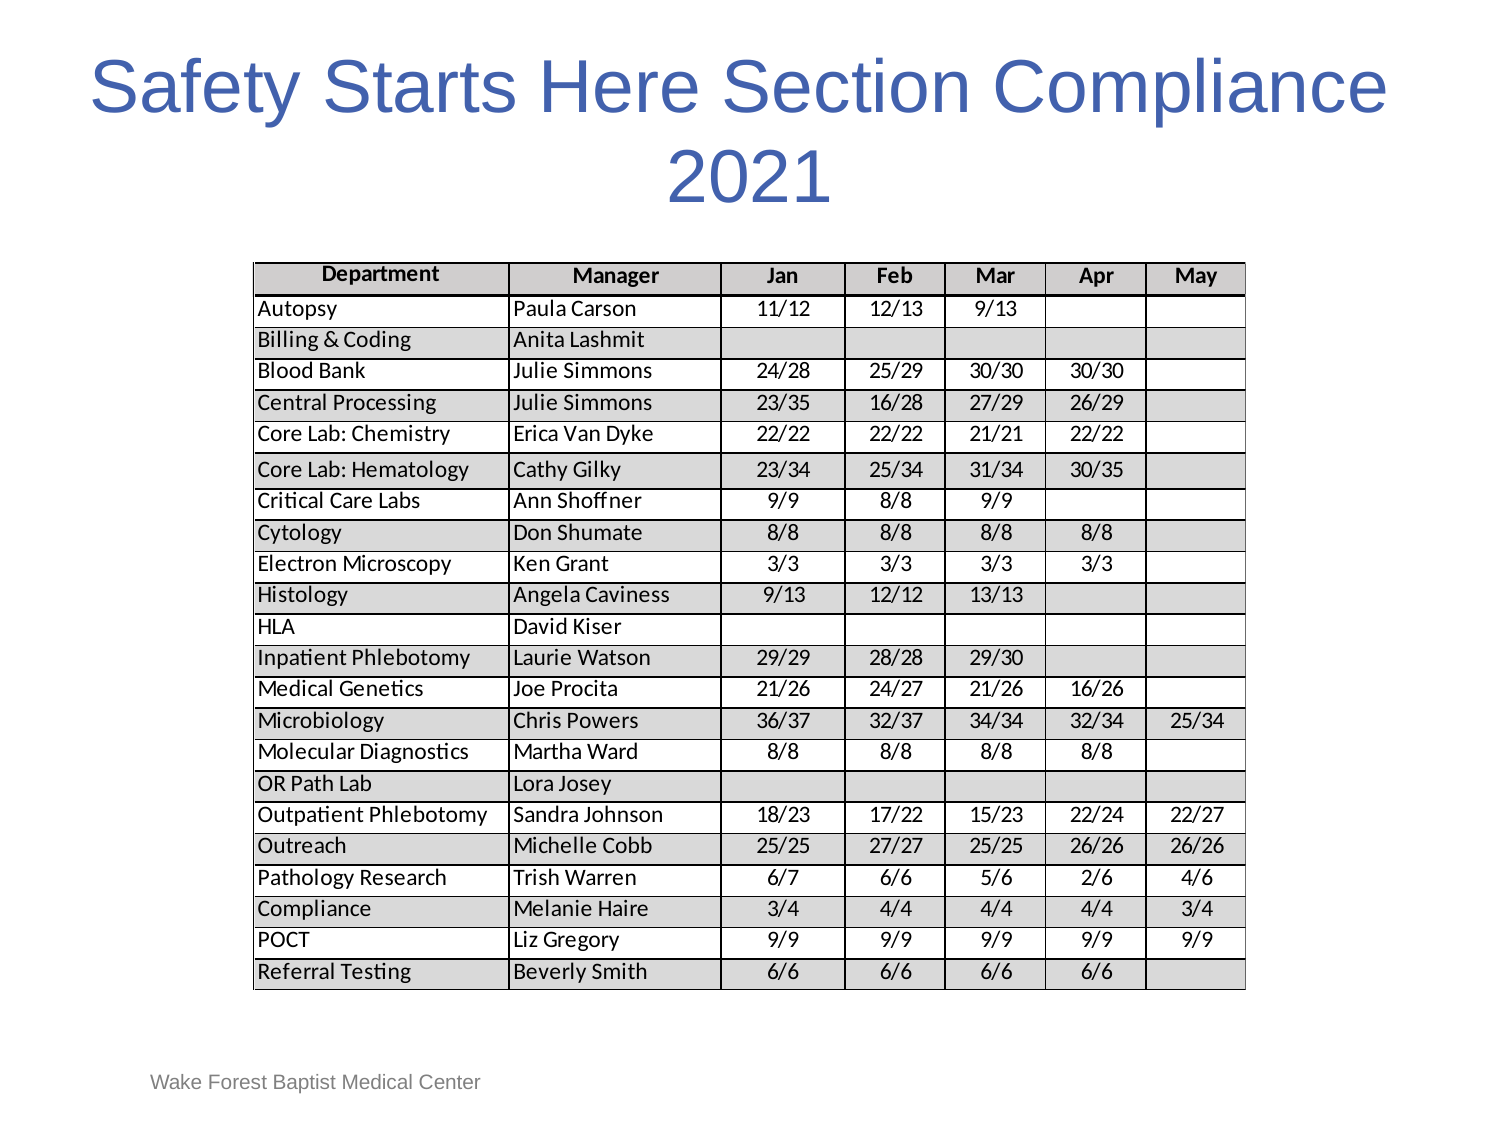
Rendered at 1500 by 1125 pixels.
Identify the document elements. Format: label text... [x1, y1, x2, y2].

picture [252, 262, 1248, 992]
title Safety Starts Here Section Compliance 2021 [24, 37, 1475, 220]
